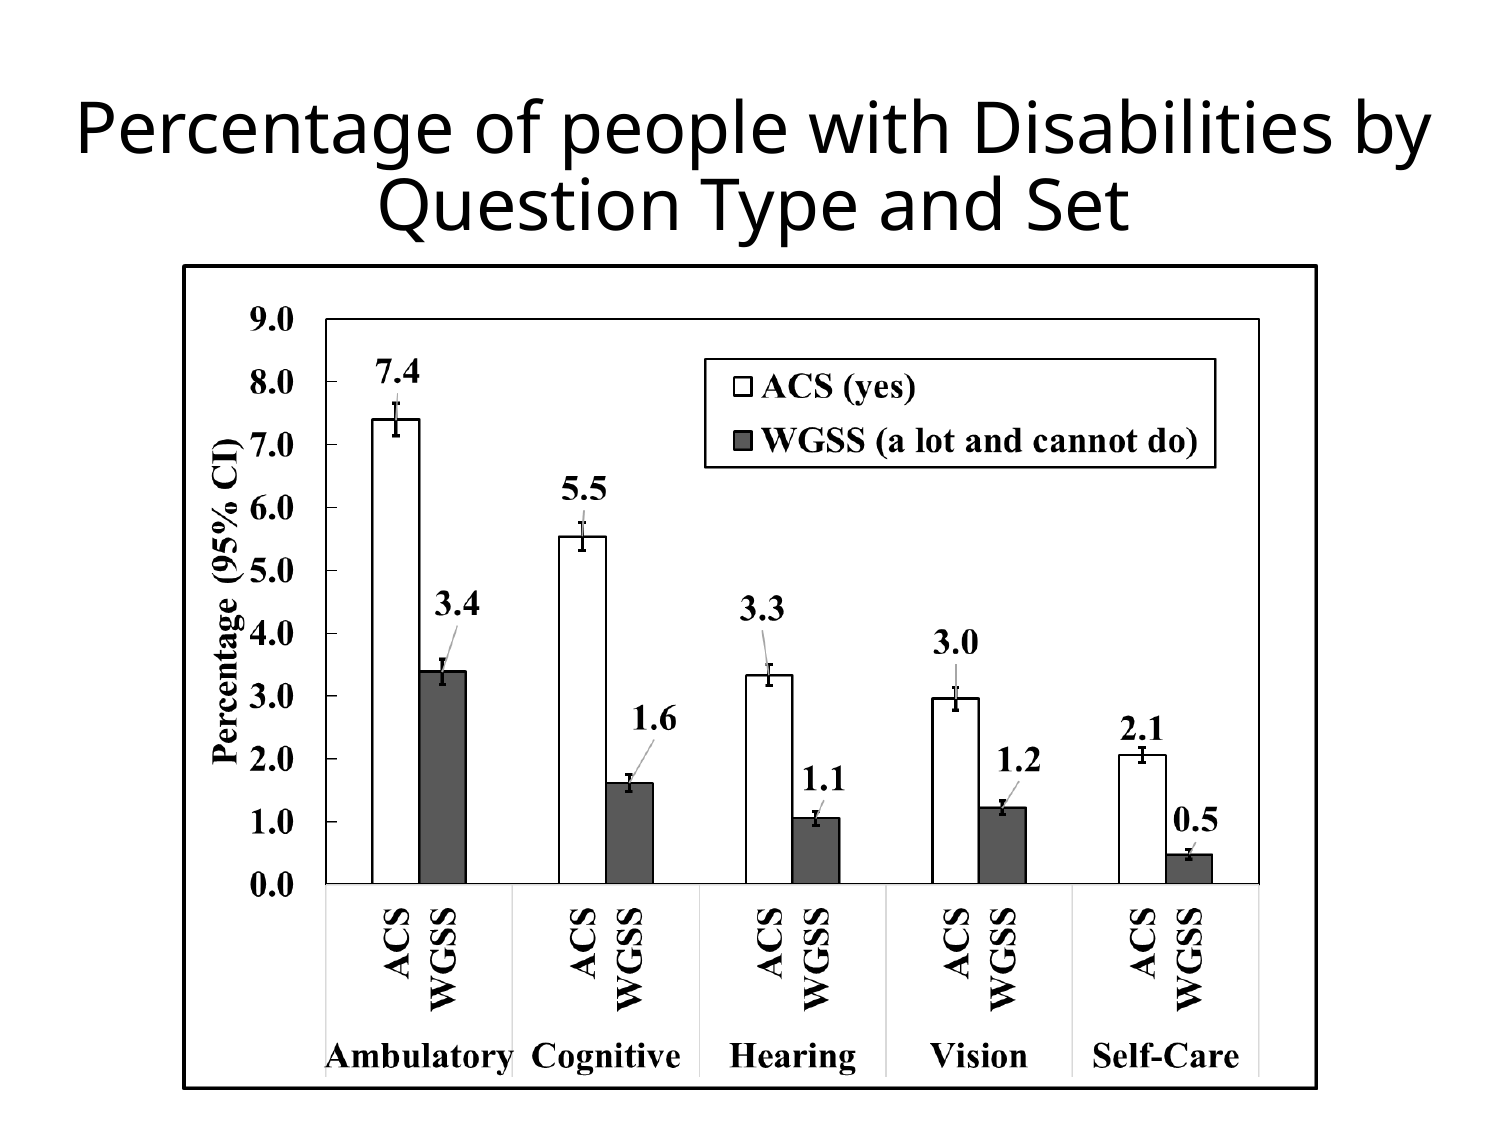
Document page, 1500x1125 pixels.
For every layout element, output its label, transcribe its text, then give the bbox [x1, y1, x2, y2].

title Percentage of people with Disabilities by Question Type and Set [47, 59, 1459, 278]
picture [182, 264, 1318, 1090]
